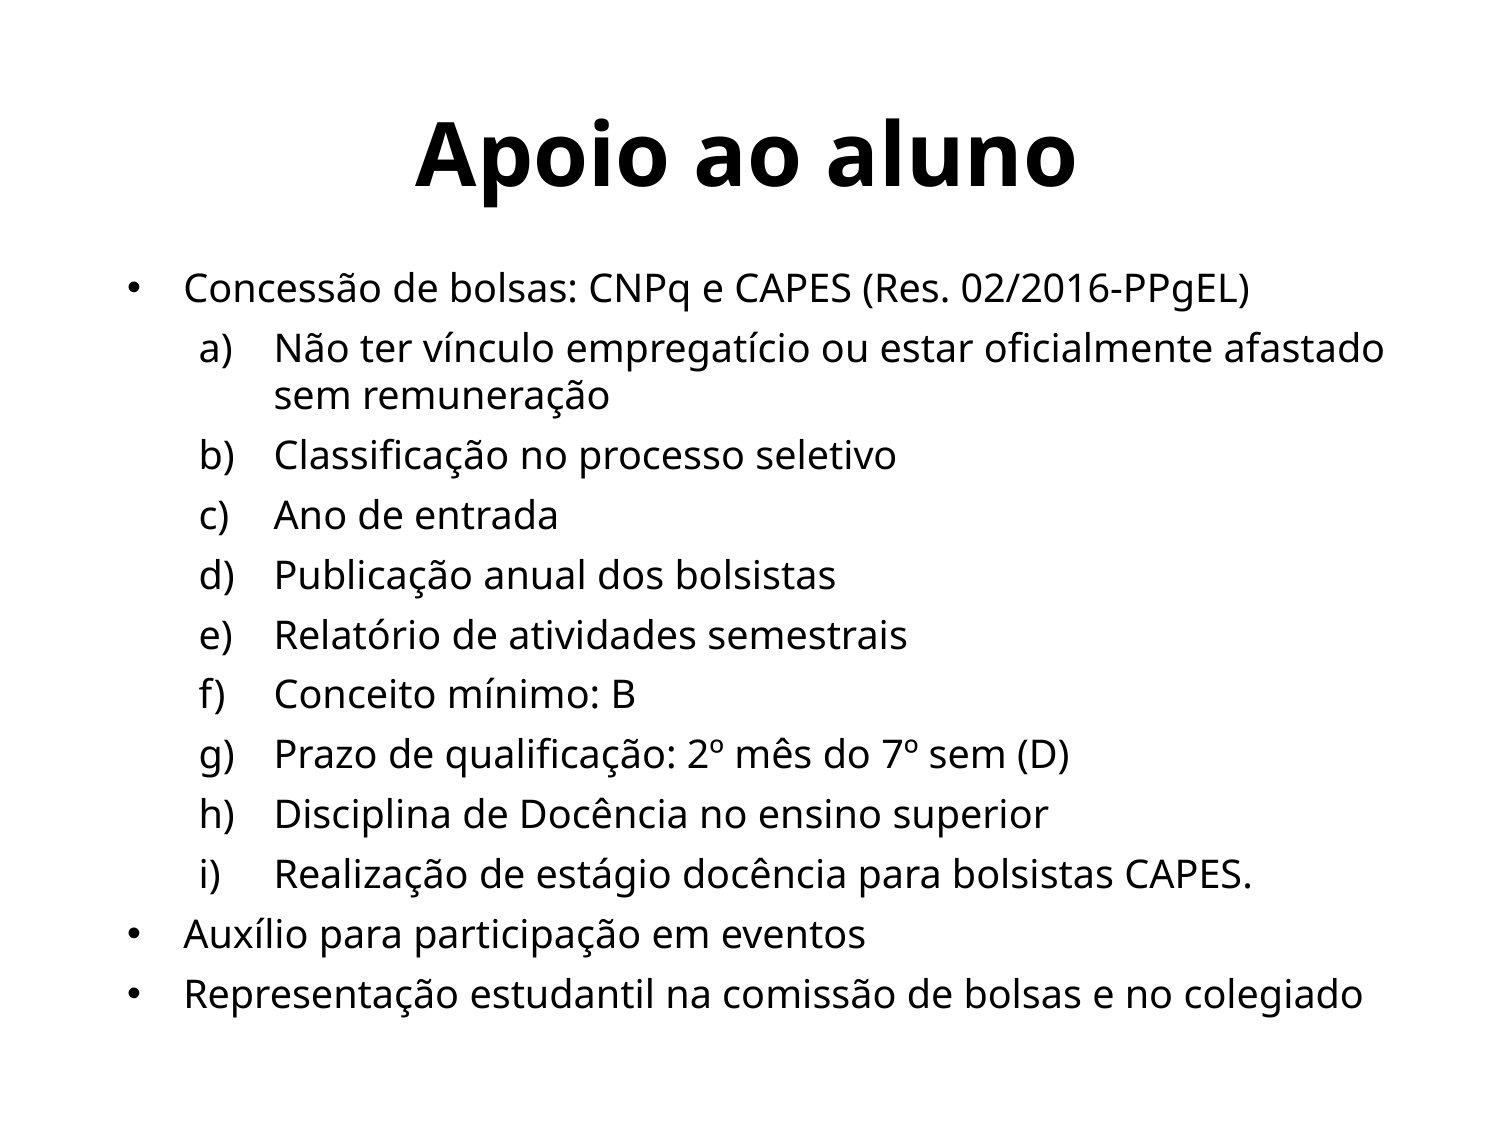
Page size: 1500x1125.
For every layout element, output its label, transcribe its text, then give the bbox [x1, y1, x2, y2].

title Apoio ao aluno [171, 90, 1324, 213]
list Concessão de bolsas: CNPq e CAPES (Res. 02/2016-PPgEL) Não ter vínculo empregatício ou estar oficialmente afastado sem remuneração Classificação no processo seletivo Ano de entrada Publicação anual dos bolsistas Relatório de atividades semestrais Conceito mínimo: B Prazo de qualificação: 2º mês do 7º sem (D) Disciplina de Docência no ensino superior Realização de estágio docência para bolsistas CAPES. Auxílio para participação em eventos Representação estudantil na comissão de bolsas e no colegiado [112, 255, 1424, 1047]
